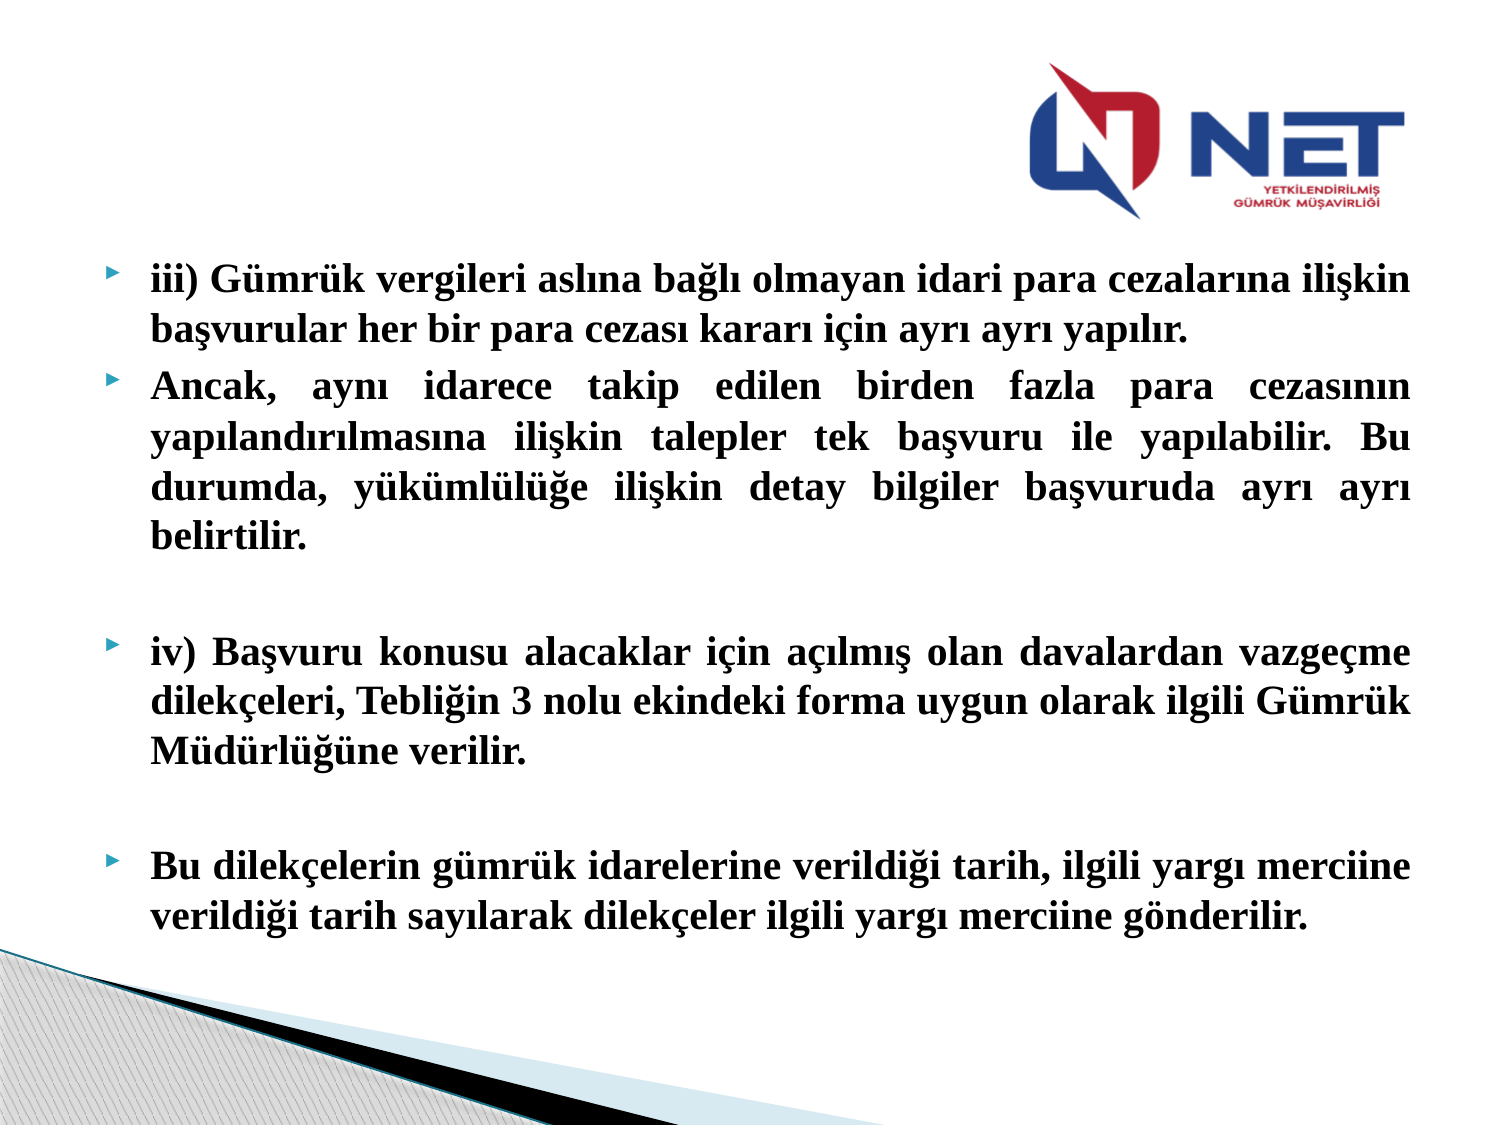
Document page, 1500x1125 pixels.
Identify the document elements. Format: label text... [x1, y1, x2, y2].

picture [993, 54, 1427, 232]
list iii) Gümrük vergileri aslına bağlı olmayan idari para cezalarına ilişkin başvurular her bir para cezası kararı için ayrı ayrı yapılır. Ancak, aynı idarece takip edilen birden fazla para cezasının yapılandırılmasına ilişkin talepler tek başvuru ile yapılabilir. Bu durumda, yükümlülüğe ilişkin detay bilgiler başvuruda ayrı ayrı belirtilir. iv) Başvuru konusu alacaklar için açılmış olan davalardan vazgeçme dilekçeleri, Tebliğin 3 nolu ekindeki forma uygun olarak ilgili Gümrük Müdürlüğüne verilir. Bu dilekçelerin gümrük idarelerine verildiği tarih, ilgili yargı merciine verildiği tarih sayılarak dilekçeler ilgili yargı merciine gönderilir. [76, 243, 1427, 1000]
